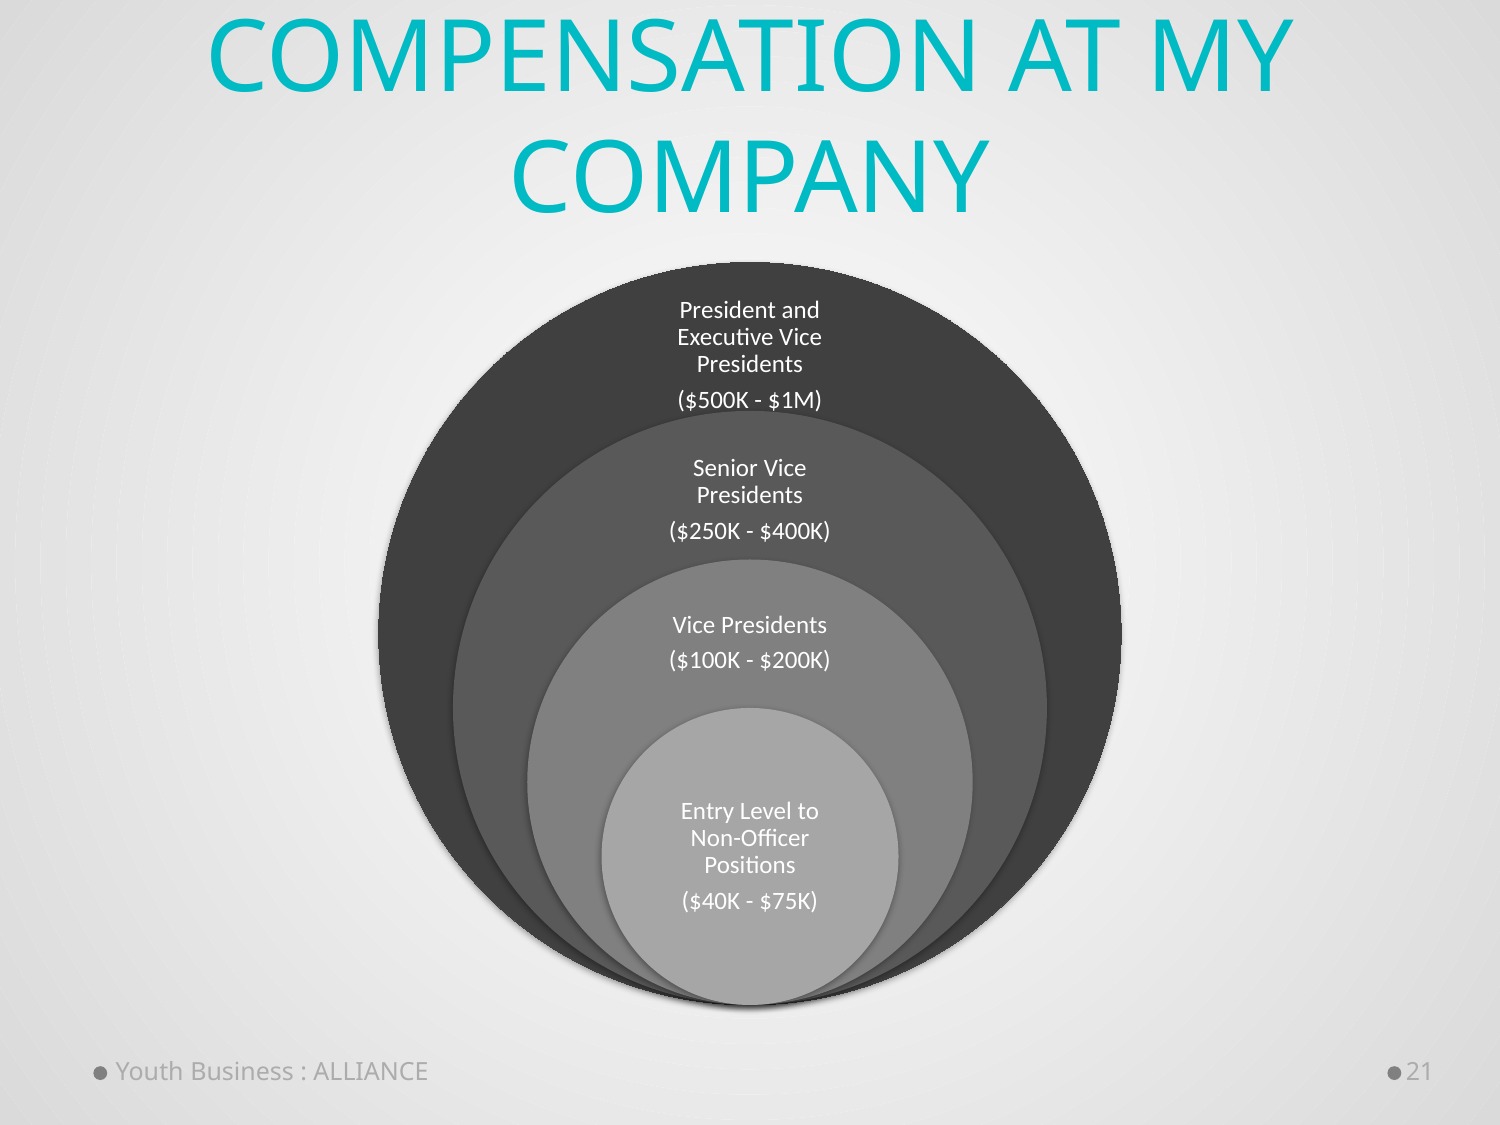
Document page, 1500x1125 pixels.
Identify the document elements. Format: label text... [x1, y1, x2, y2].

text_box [378, 262, 1122, 1006]
slide_number 21 [1401, 1042, 1494, 1103]
title Compensation at my company [75, 22, 1425, 240]
footer Youth Business : ALLIANCE [108, 1042, 576, 1103]
